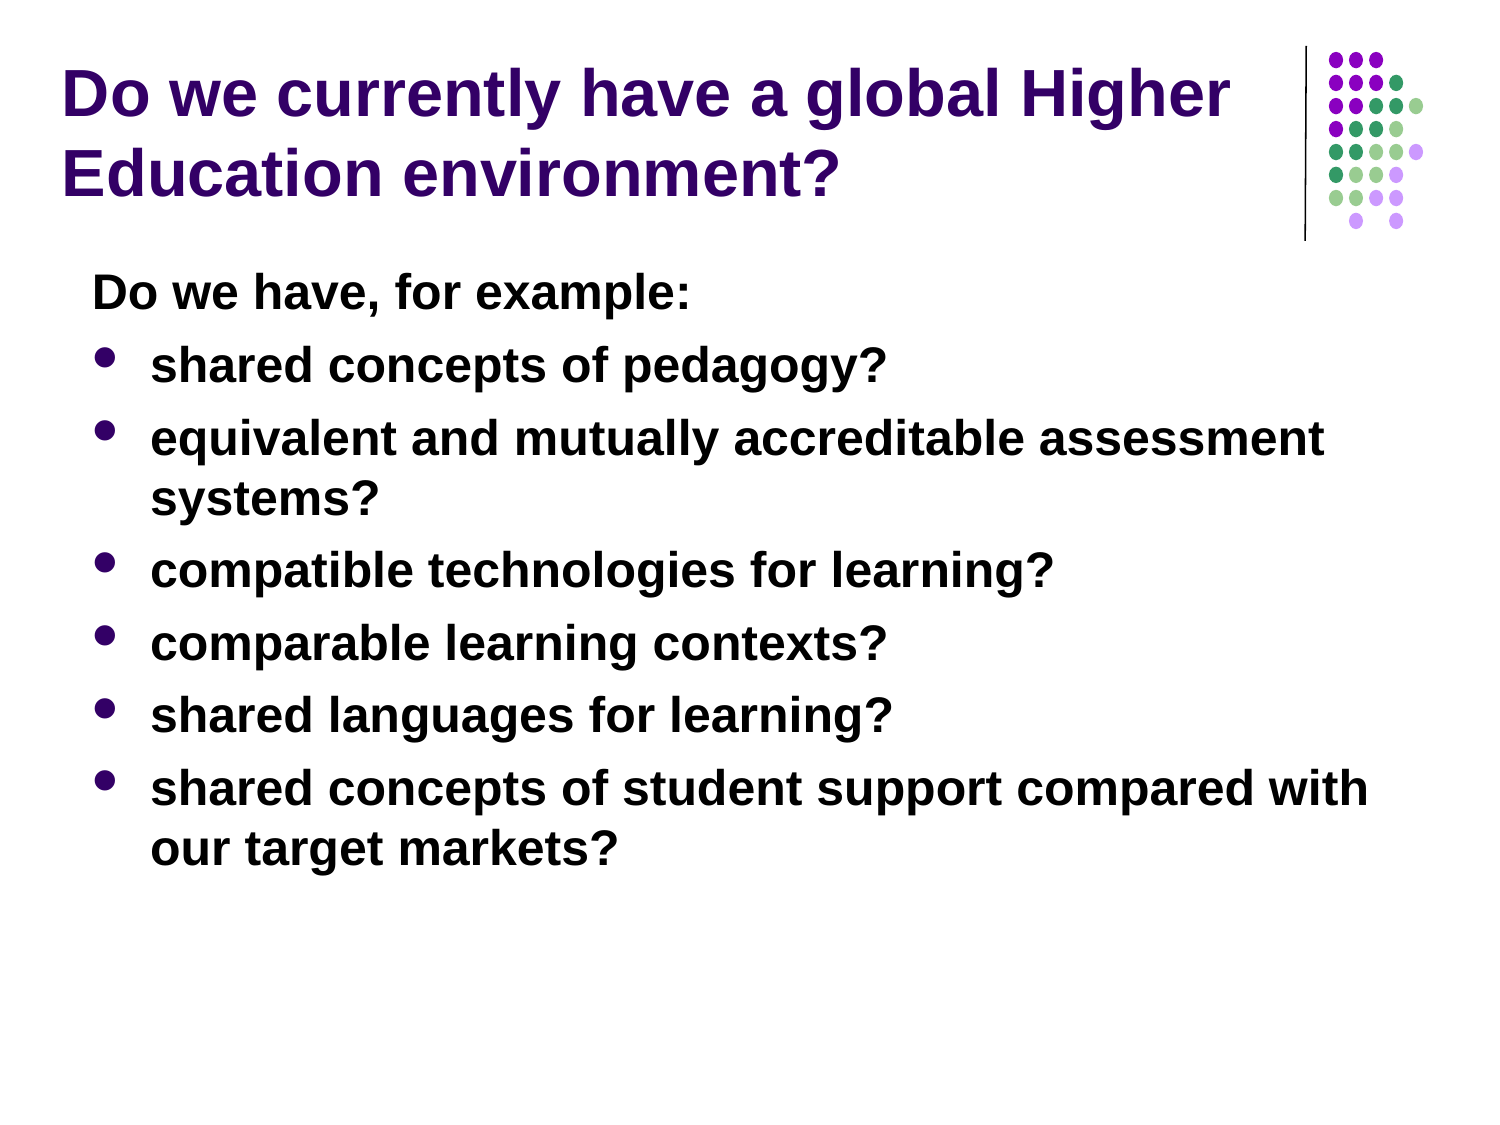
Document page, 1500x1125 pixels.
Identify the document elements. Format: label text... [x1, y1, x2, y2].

title Do we currently have a global Higher Education environment? [46, 40, 1313, 218]
list Do we have, for example: shared concepts of pedagogy? equivalent and mutually accreditable assessment systems? compatible technologies for learning? comparable learning contexts? shared languages for learning? shared concepts of student support compared with our target markets? [76, 252, 1427, 1039]
